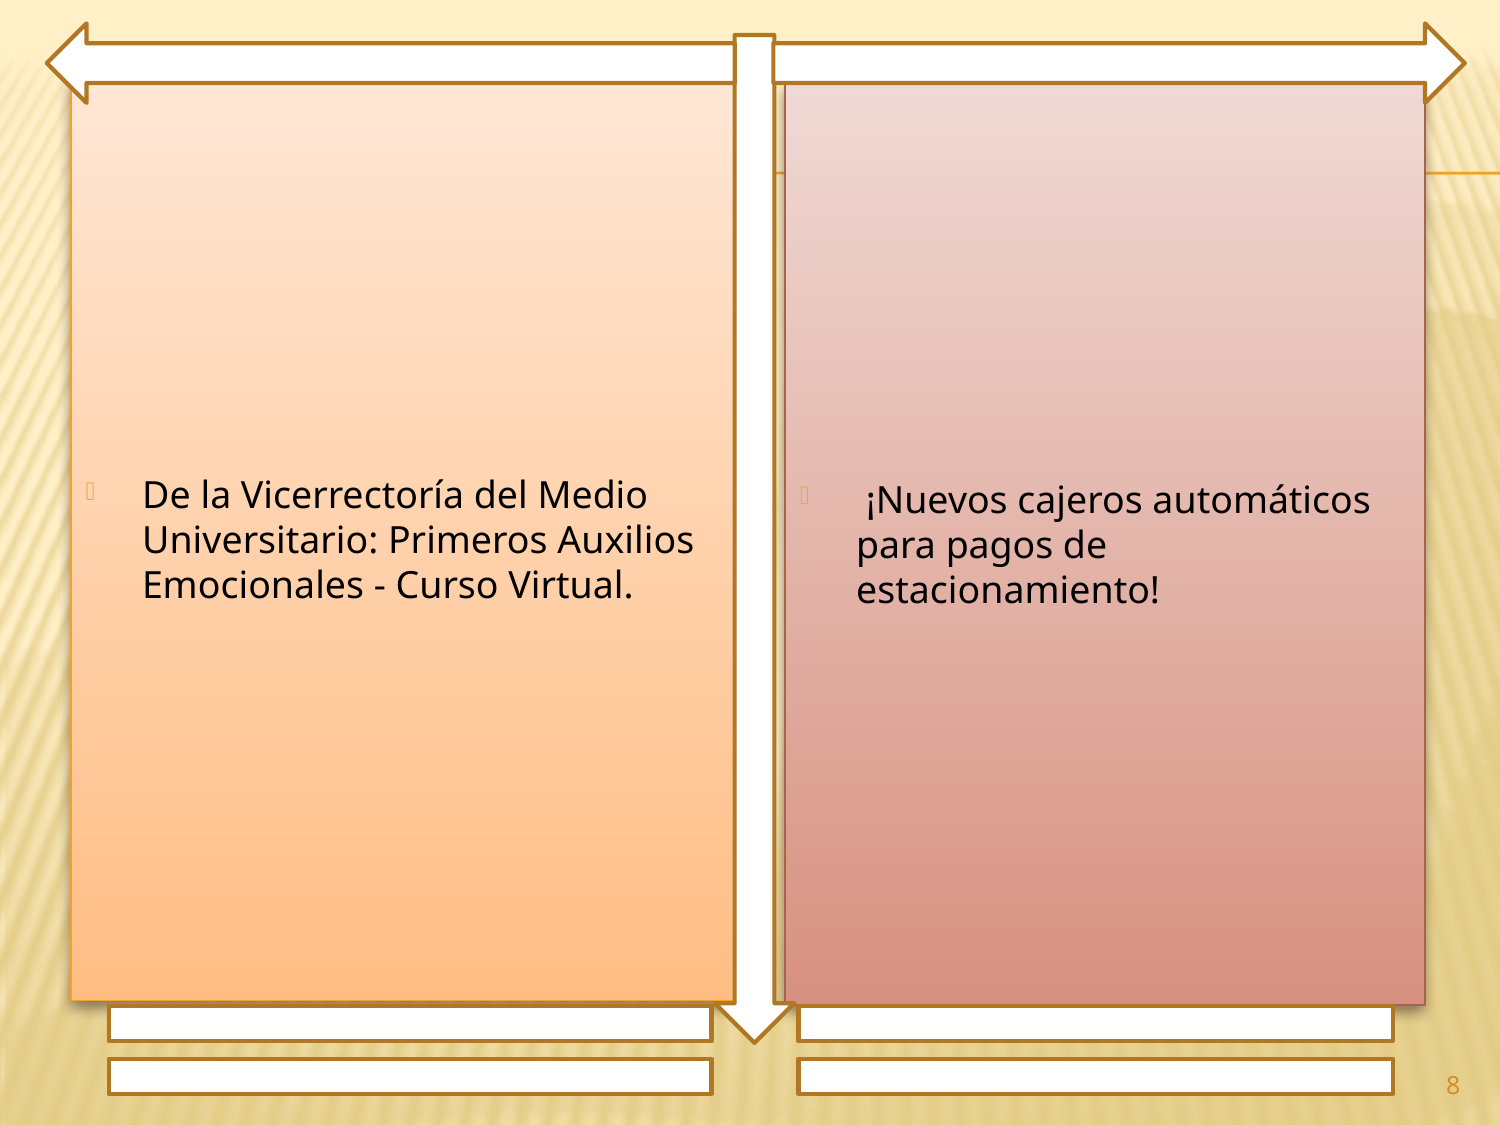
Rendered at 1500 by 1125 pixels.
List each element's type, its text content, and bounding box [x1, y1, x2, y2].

text_box [796, 1057, 1395, 1096]
list ¡Nuevos cajeros automáticos para pagos de estacionamiento! [784, 86, 1426, 1006]
slide_number 8 [1350, 1062, 1475, 1103]
text_box [712, 32, 797, 1046]
list De la Vicerrectoría del Medio Universitario: Primeros Auxilios Emocionales - Curso Virtual. [70, 86, 732, 1001]
text_box [107, 1004, 714, 1043]
text_box [771, 21, 1467, 105]
text_box [107, 1057, 714, 1096]
text_box [796, 1004, 1395, 1043]
text_box [44, 21, 737, 105]
